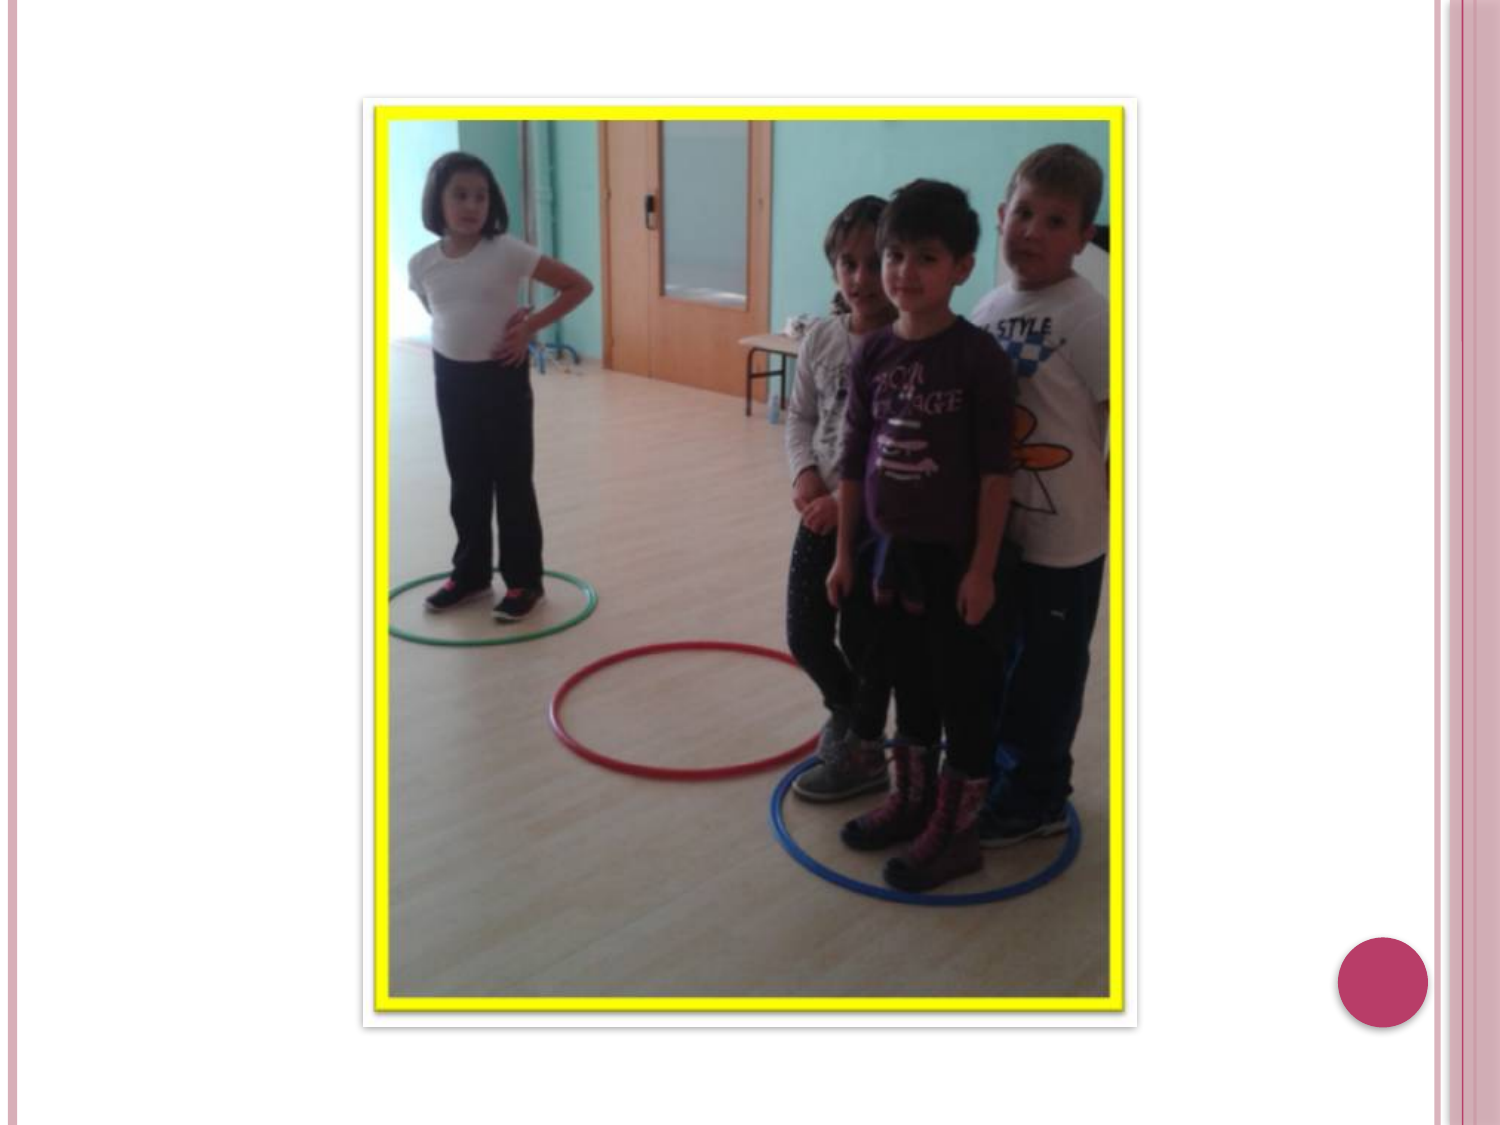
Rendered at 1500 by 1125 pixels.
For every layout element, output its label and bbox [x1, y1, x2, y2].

picture [362, 98, 1138, 1027]
